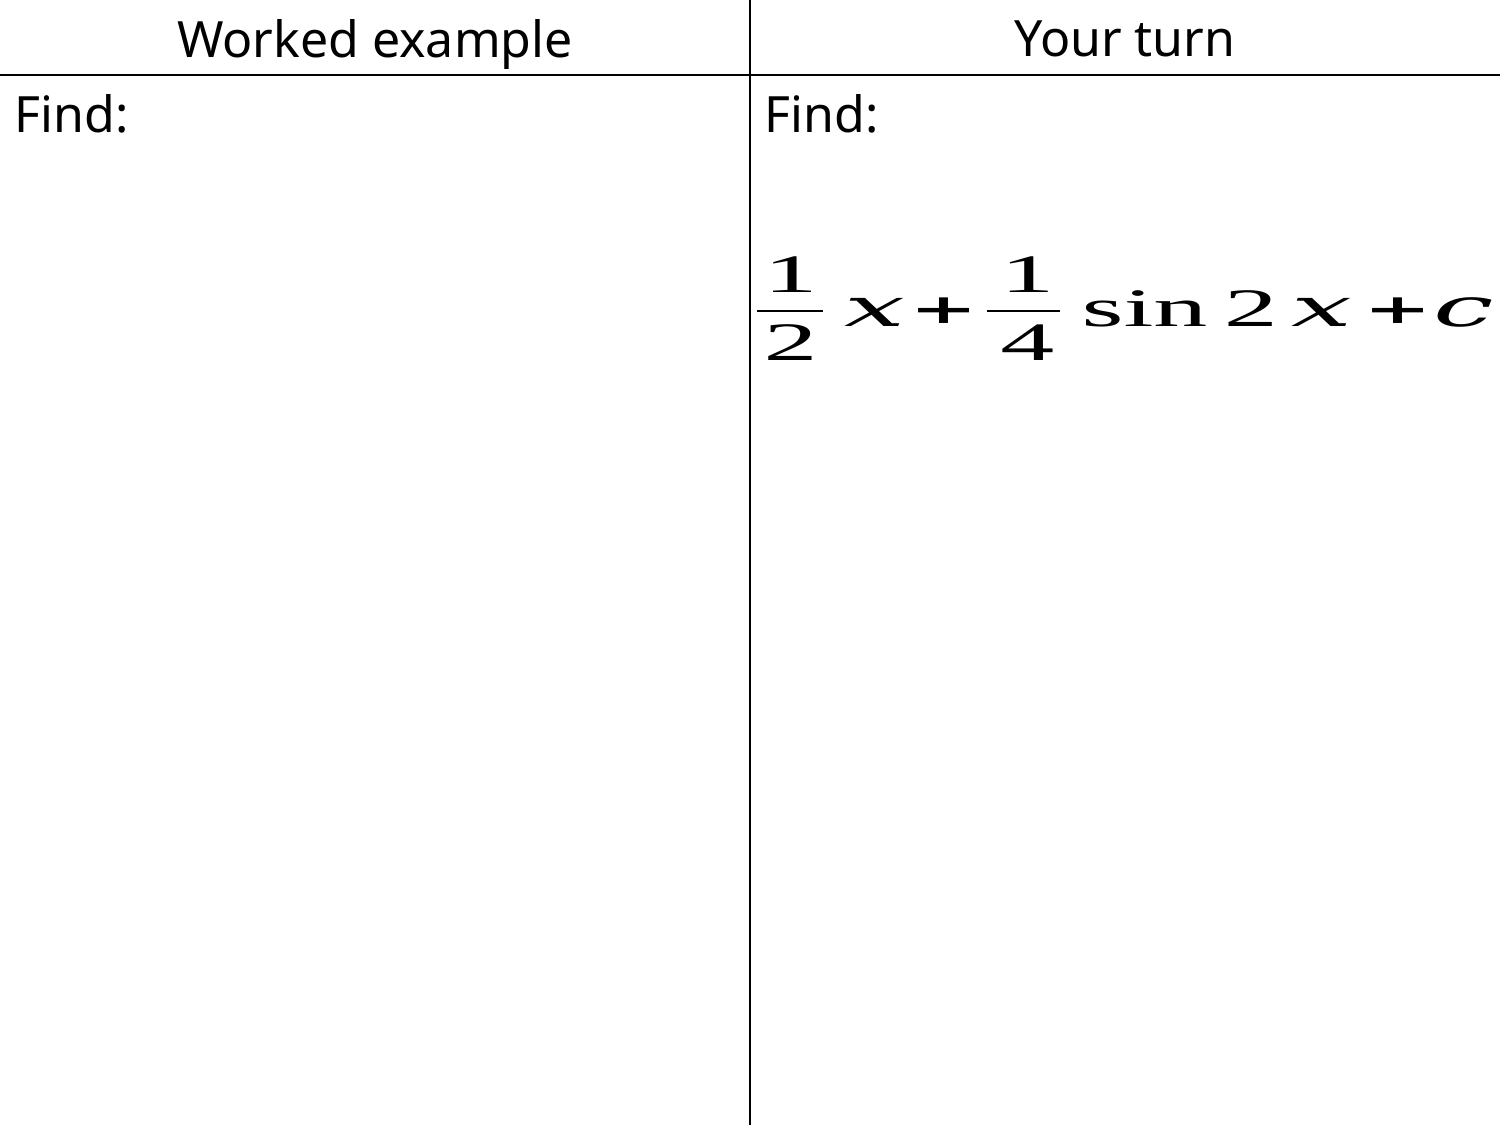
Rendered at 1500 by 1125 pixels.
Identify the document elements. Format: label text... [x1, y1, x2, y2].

text_box Your turn [751, 0, 1500, 74]
text_box Worked example [0, 0, 749, 74]
